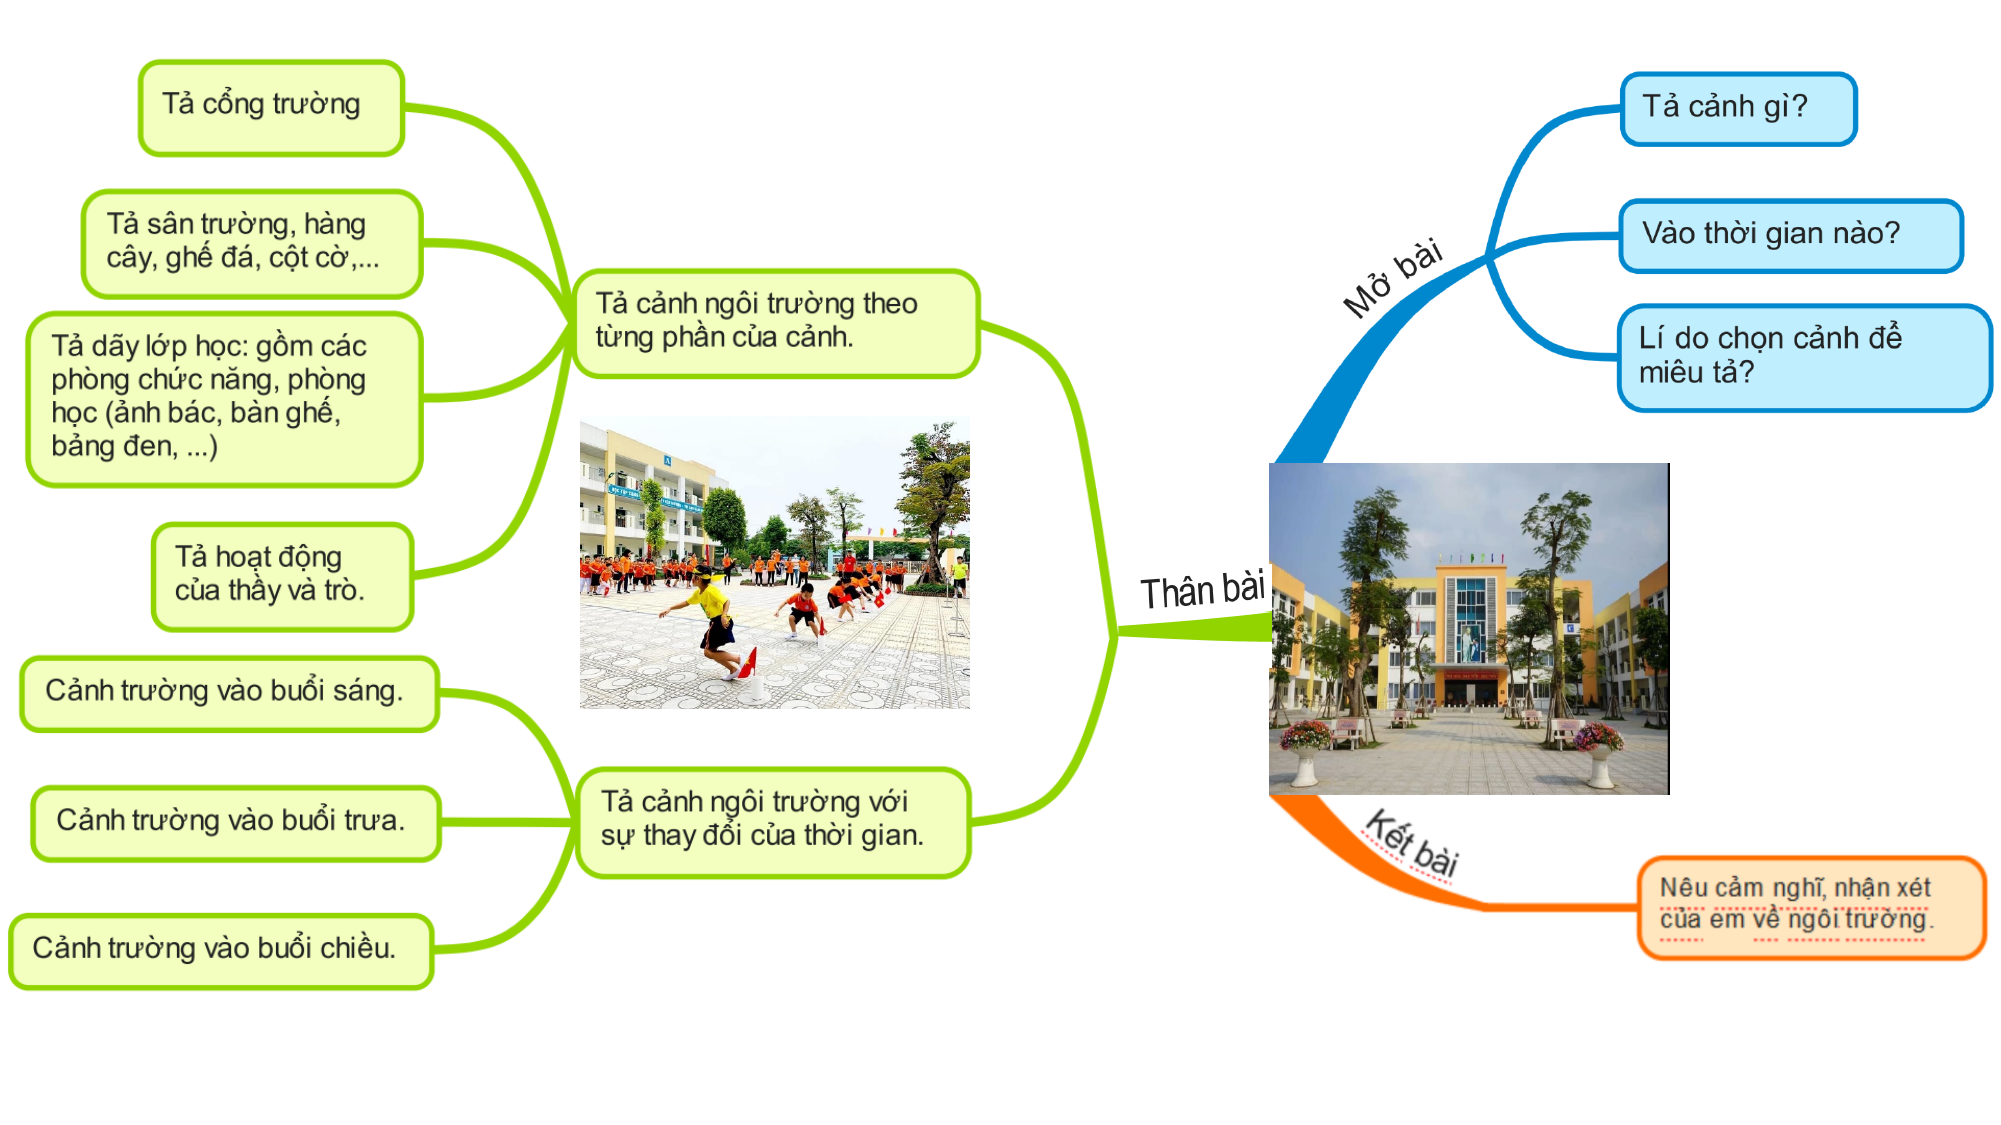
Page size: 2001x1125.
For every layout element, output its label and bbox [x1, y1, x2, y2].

picture [0, 39, 2000, 1008]
